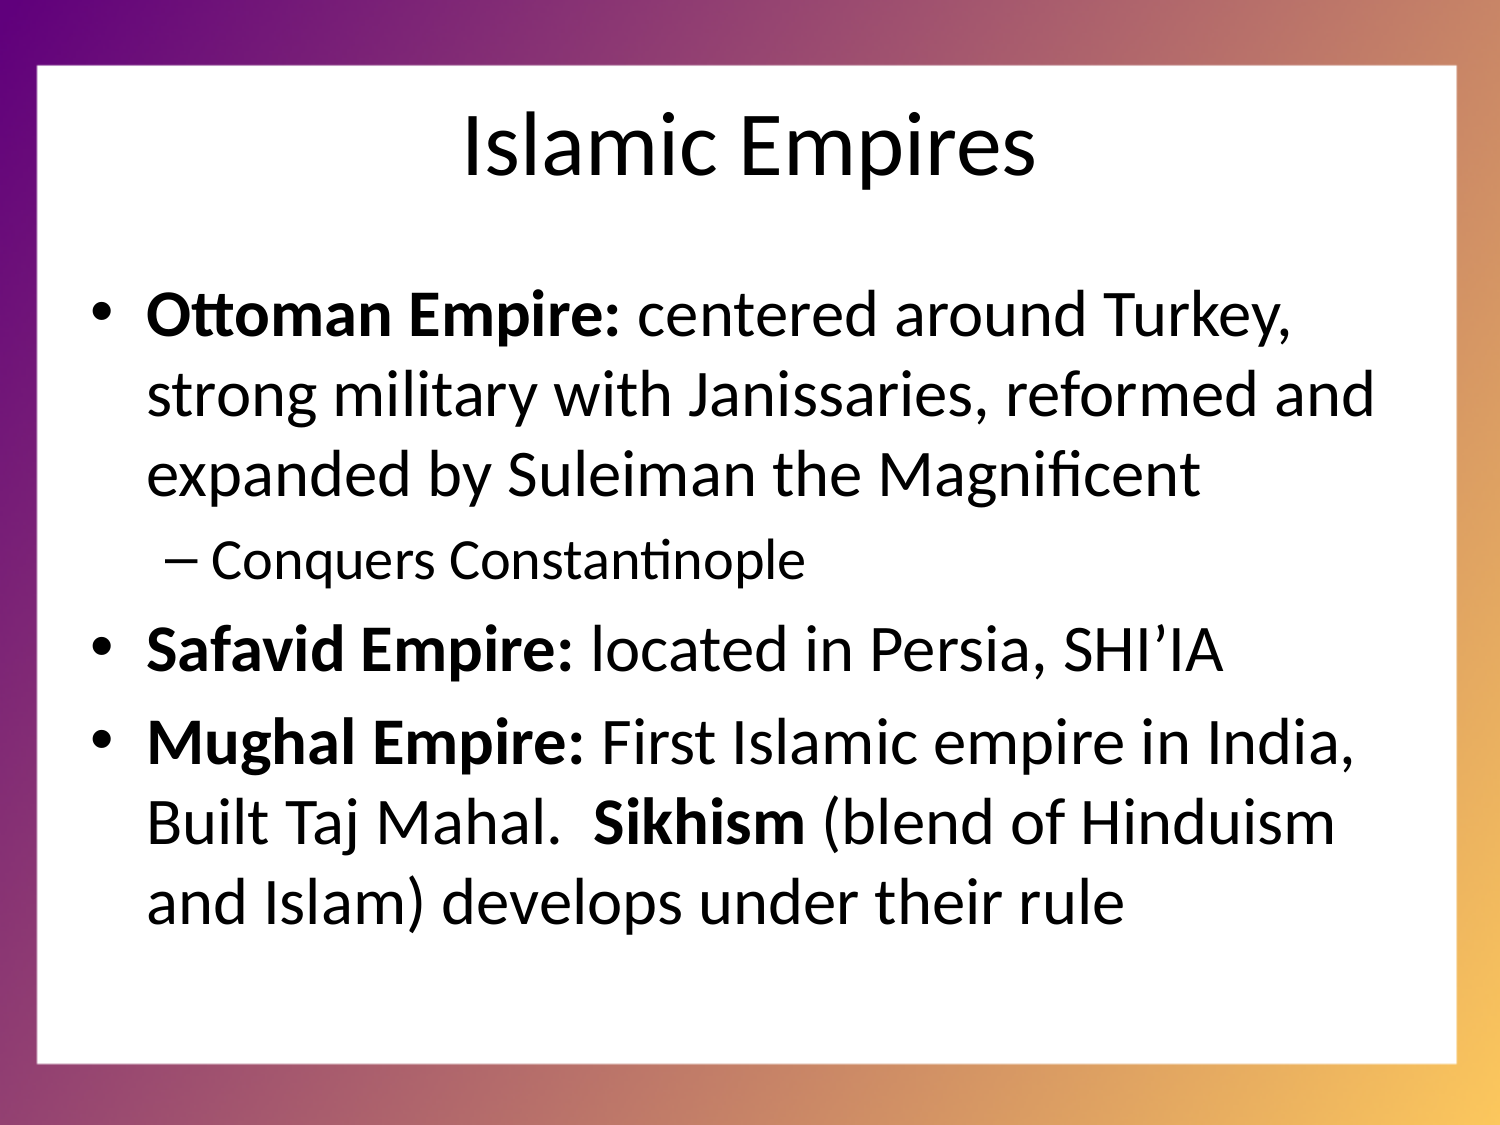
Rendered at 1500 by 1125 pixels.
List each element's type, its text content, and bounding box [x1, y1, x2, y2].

list Ottoman Empire: centered around Turkey, strong military with Janissaries, reformed and expanded by Suleiman the Magnificent Conquers Constantinople Safavid Empire: located in Persia, SHI’IA Mughal Empire: First Islamic empire in India, Built Taj Mahal. Sikhism (blend of Hinduism and Islam) develops under their rule [75, 262, 1425, 1005]
picture [0, 0, 1500, 1125]
title Islamic Empires [75, 45, 1425, 233]
